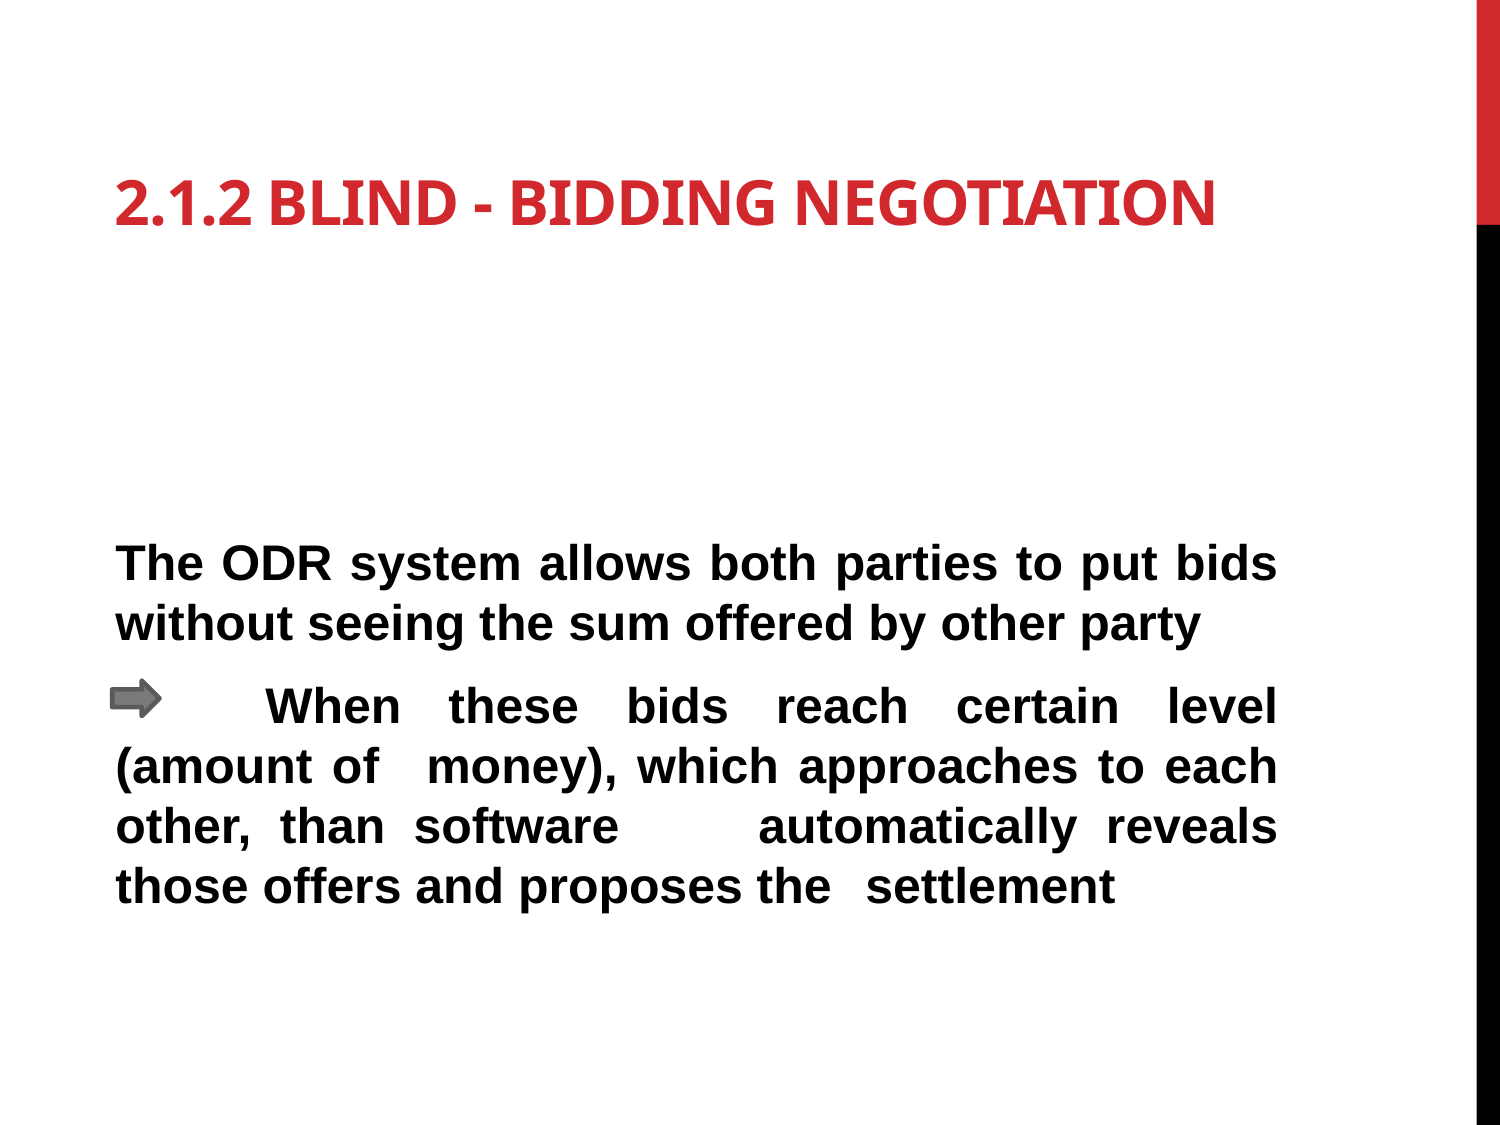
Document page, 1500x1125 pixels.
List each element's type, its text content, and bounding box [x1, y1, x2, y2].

title 2.1.2 Blind - bidding negotiation [100, 25, 1438, 246]
list The ODR system allows both parties to put bids without seeing the sum offered by other party When these bids reach certain level (amount of money), which approaches to each other, than software automatically reveals those offers and proposes the settlement [100, 503, 1294, 941]
text_box [109, 678, 162, 719]
